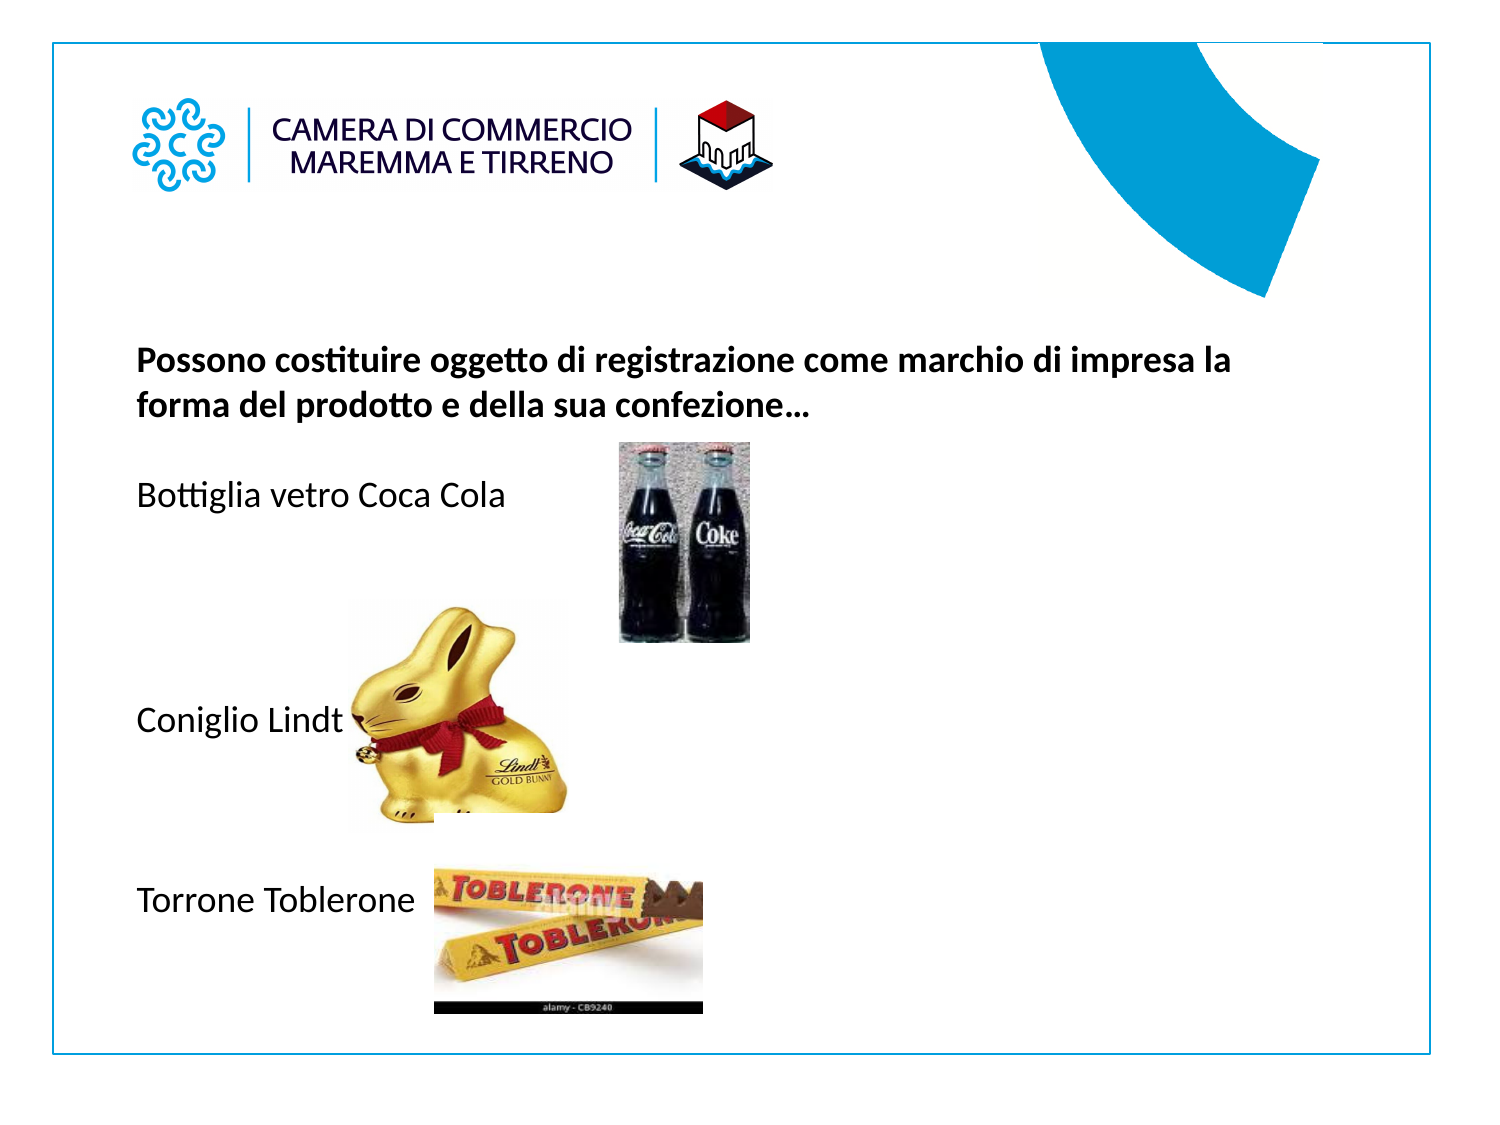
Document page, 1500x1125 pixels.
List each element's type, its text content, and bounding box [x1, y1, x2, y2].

picture [1198, 44, 1323, 298]
picture [347, 599, 703, 1014]
text_box Possono costituire oggetto di registrazione come marchio di impresa la forma del prodotto e della sua confezione… Bottiglia vetro Coca Cola Coniglio Lindt Torrone Toblerone [121, 301, 1334, 928]
picture [1038, 45, 1261, 298]
picture [618, 442, 751, 643]
picture [132, 98, 773, 192]
